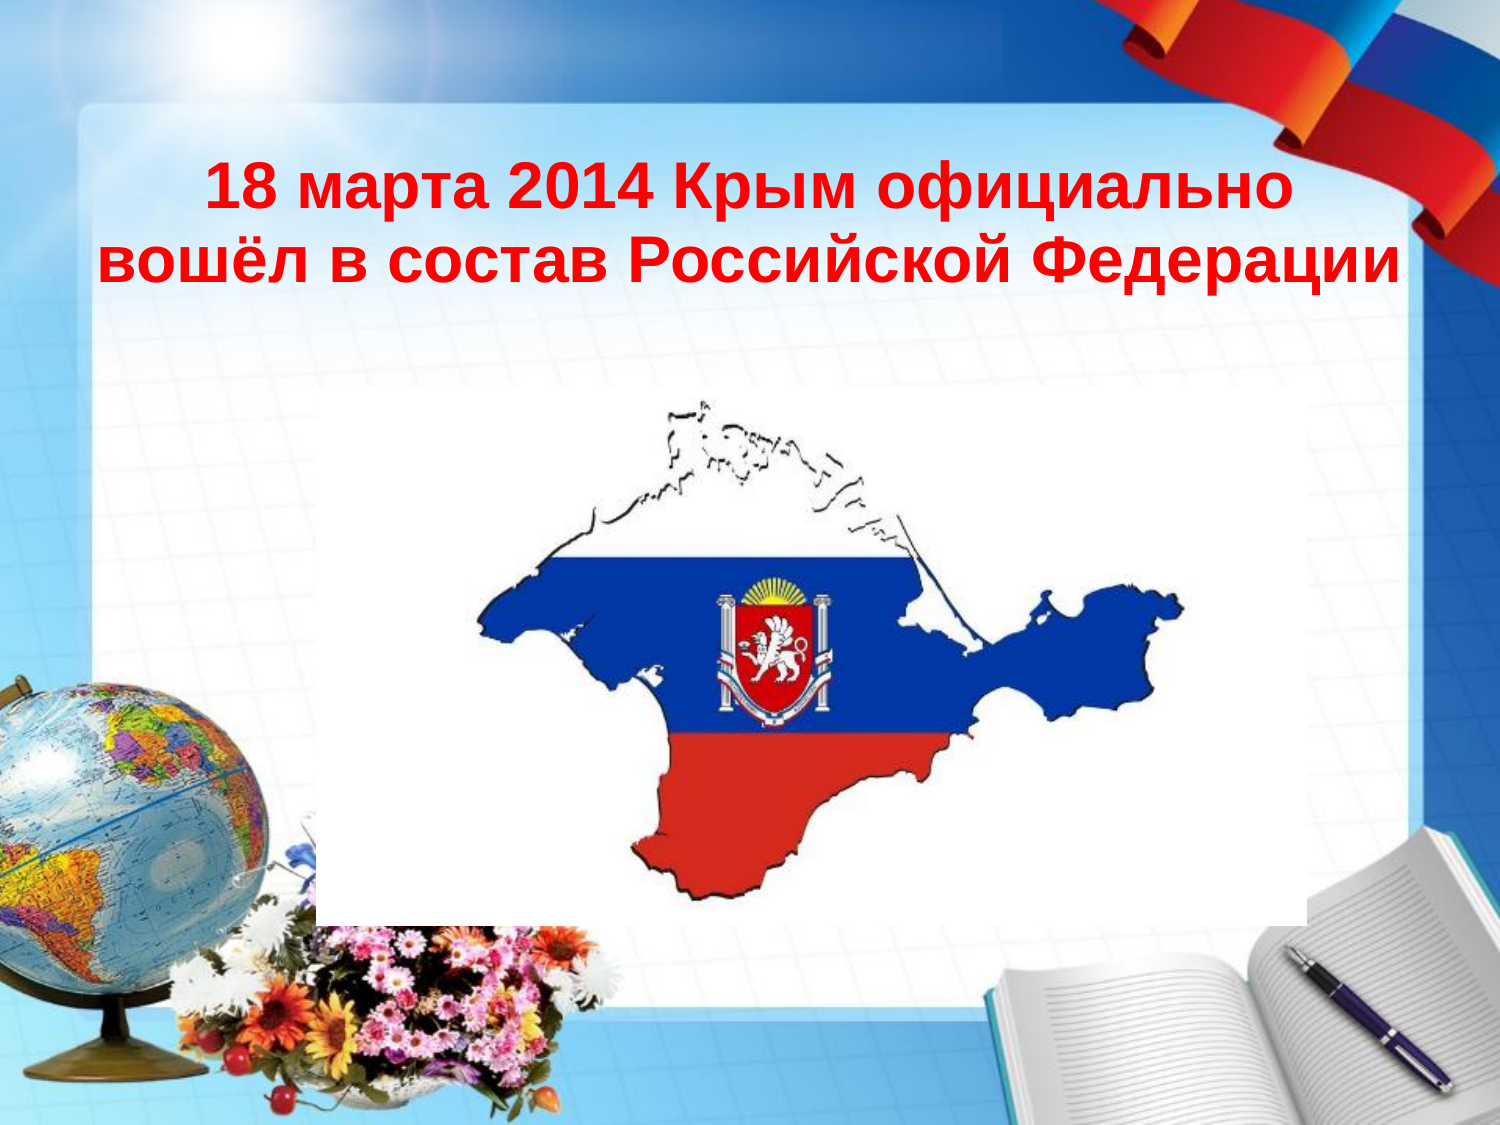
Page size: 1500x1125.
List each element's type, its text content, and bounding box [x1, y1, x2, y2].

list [316, 386, 1307, 926]
title 18 марта 2014 Крым официально вошёл в состав Российской Федерации [75, 117, 1425, 329]
picture [0, 0, 1500, 1125]
